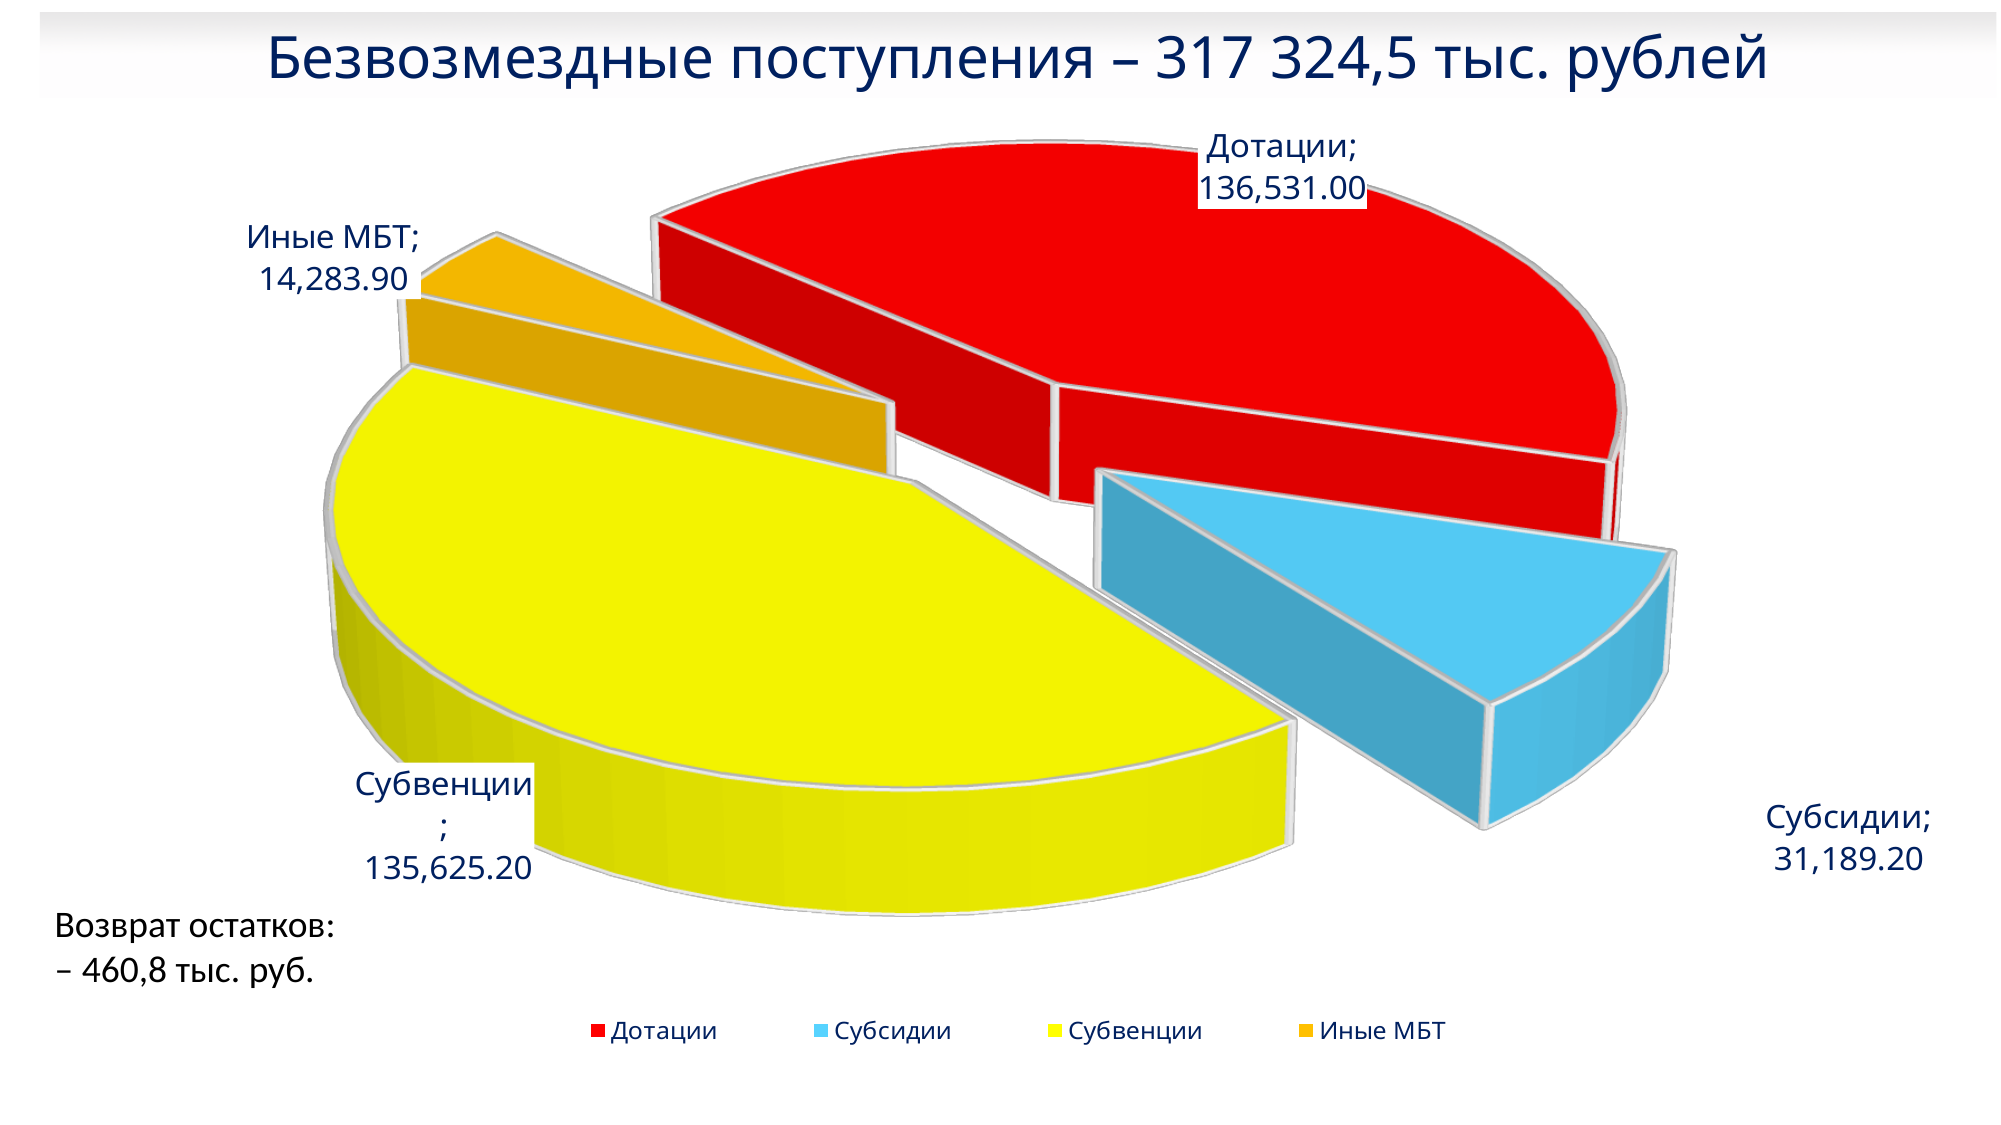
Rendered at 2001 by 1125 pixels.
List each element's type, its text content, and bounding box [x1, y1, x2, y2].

text_box Возврат остатков: – 460,8 тыс. руб. [39, 892, 103, 998]
text_box Безвозмездные поступления – 317 324,5 тыс. рублей [39, 12, 1997, 98]
chart [103, 87, 1933, 1057]
